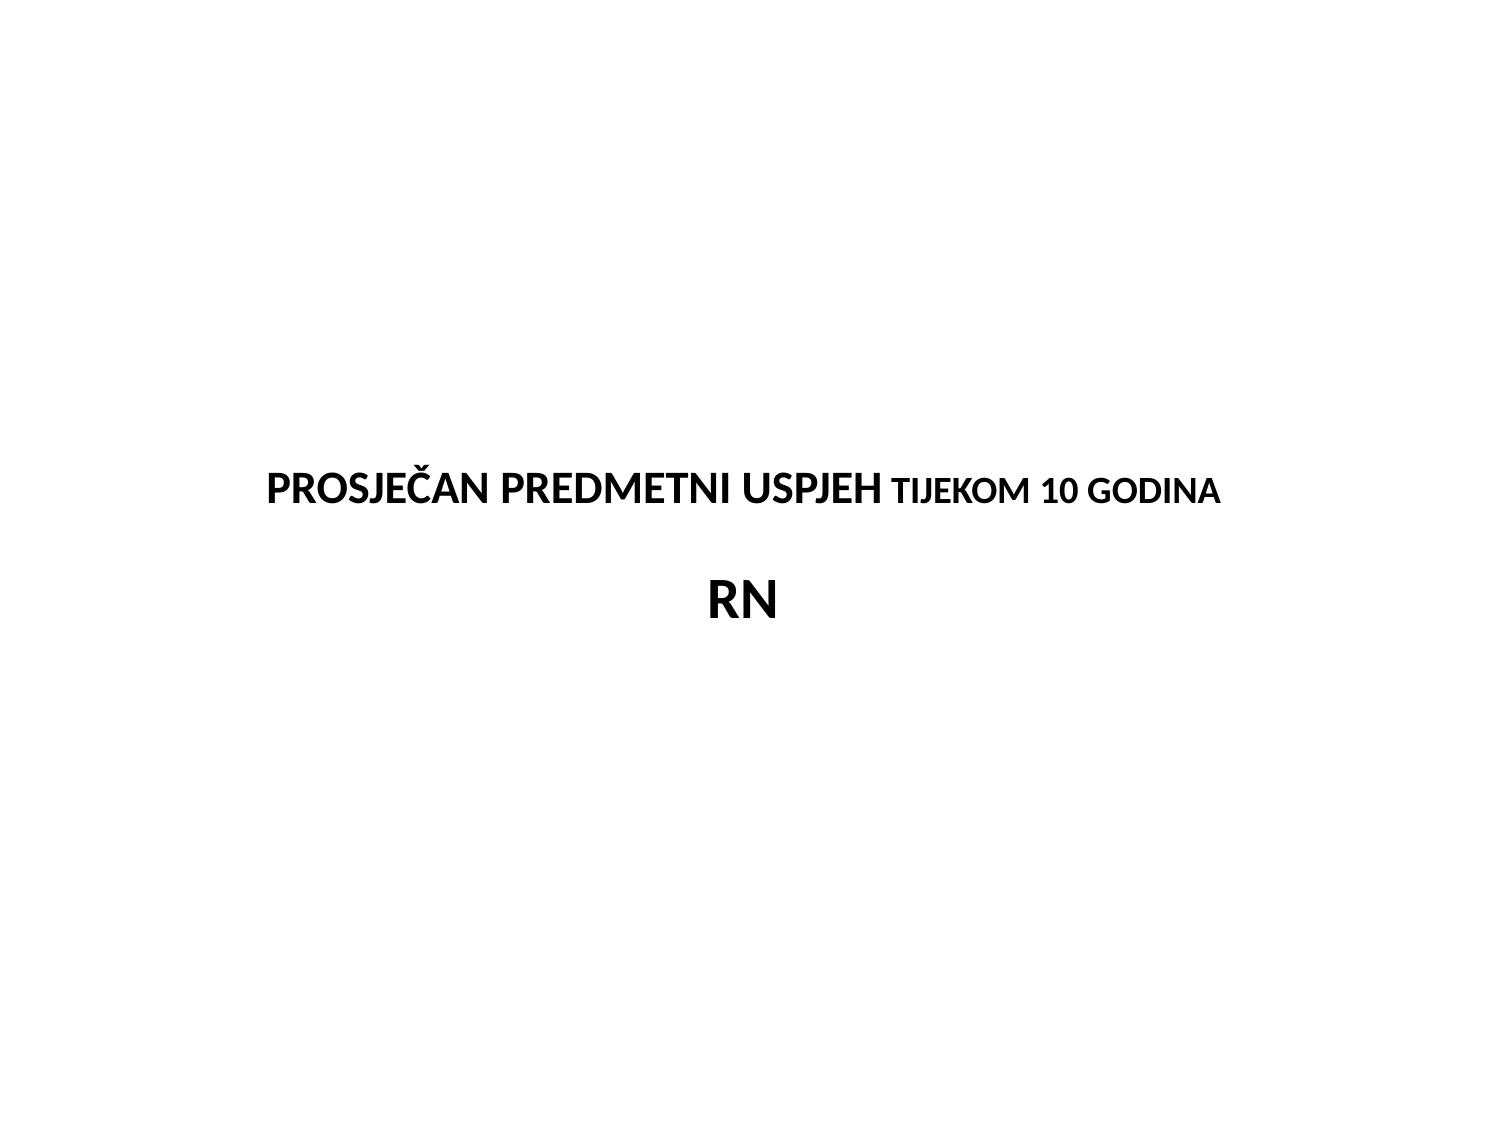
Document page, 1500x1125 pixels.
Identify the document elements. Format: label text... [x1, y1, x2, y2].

title PROSJEČAN PREDMETNI USPJEH TIJEKOM 10 GODINA RN [24, 450, 1463, 638]
